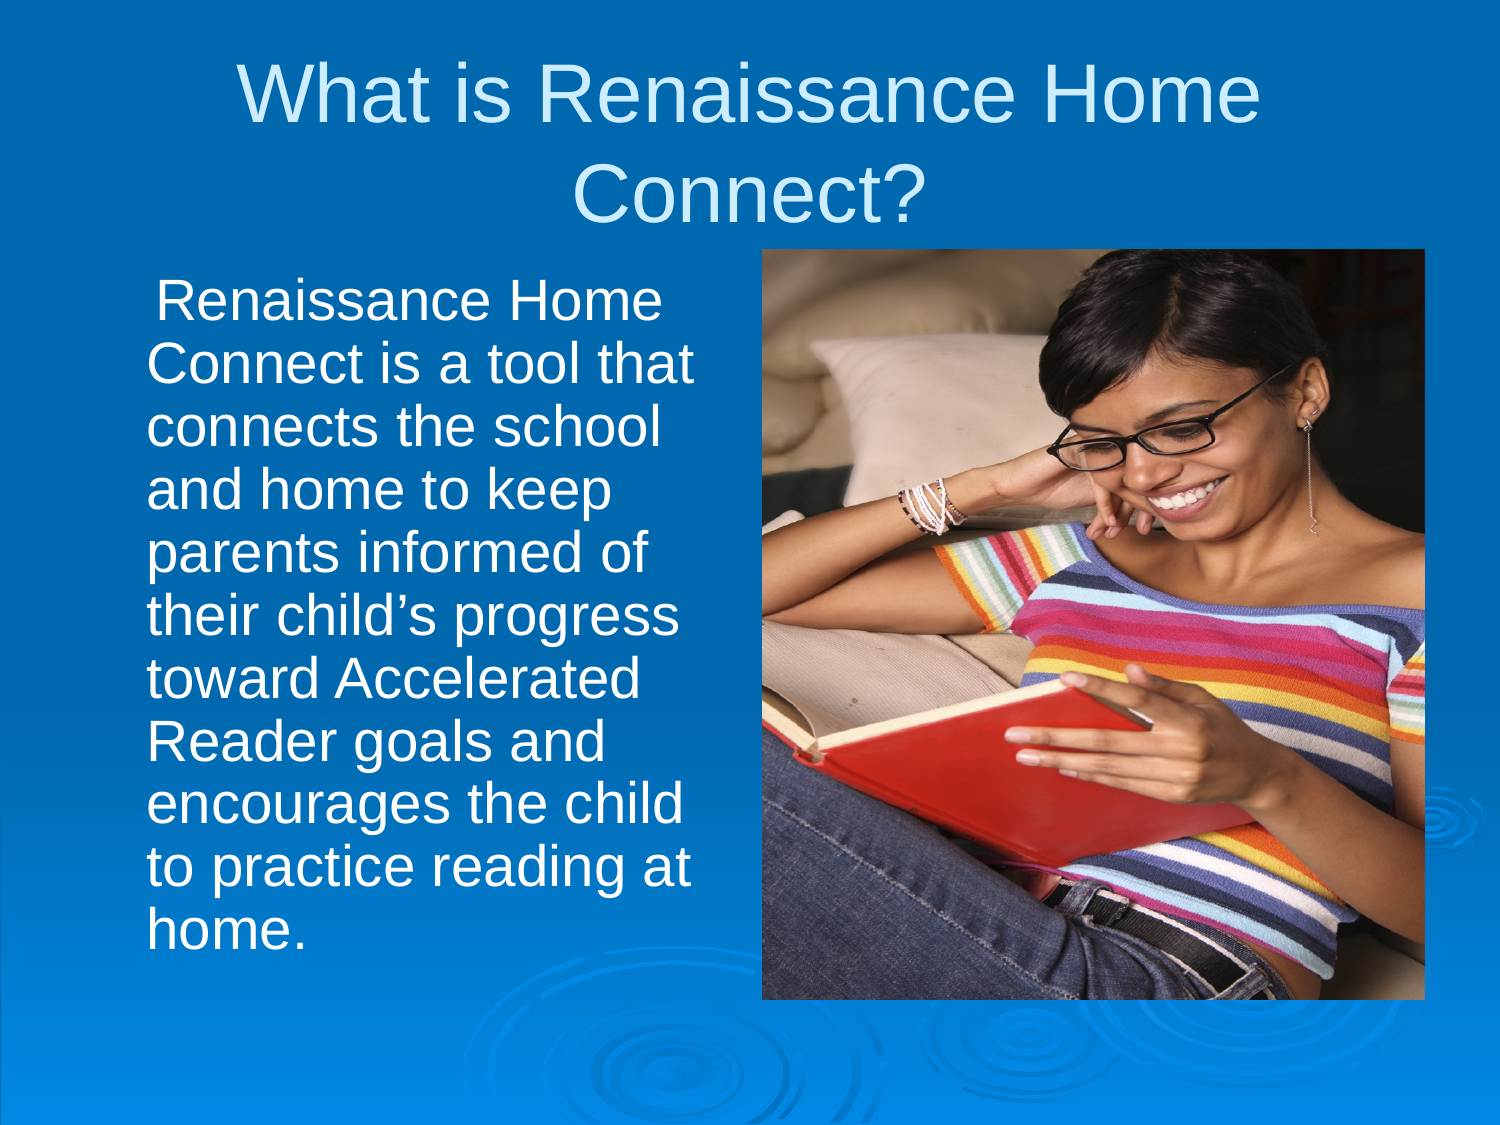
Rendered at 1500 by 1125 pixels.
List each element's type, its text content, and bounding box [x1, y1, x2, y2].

list Renaissance Home Connect is a tool that connects the school and home to keep parents informed of their child’s progress toward Accelerated Reader goals and encourages the child to practice reading at home. [74, 262, 738, 1006]
title What is Renaissance Home Connect? [74, 45, 1426, 233]
picture [762, 249, 1426, 1001]
